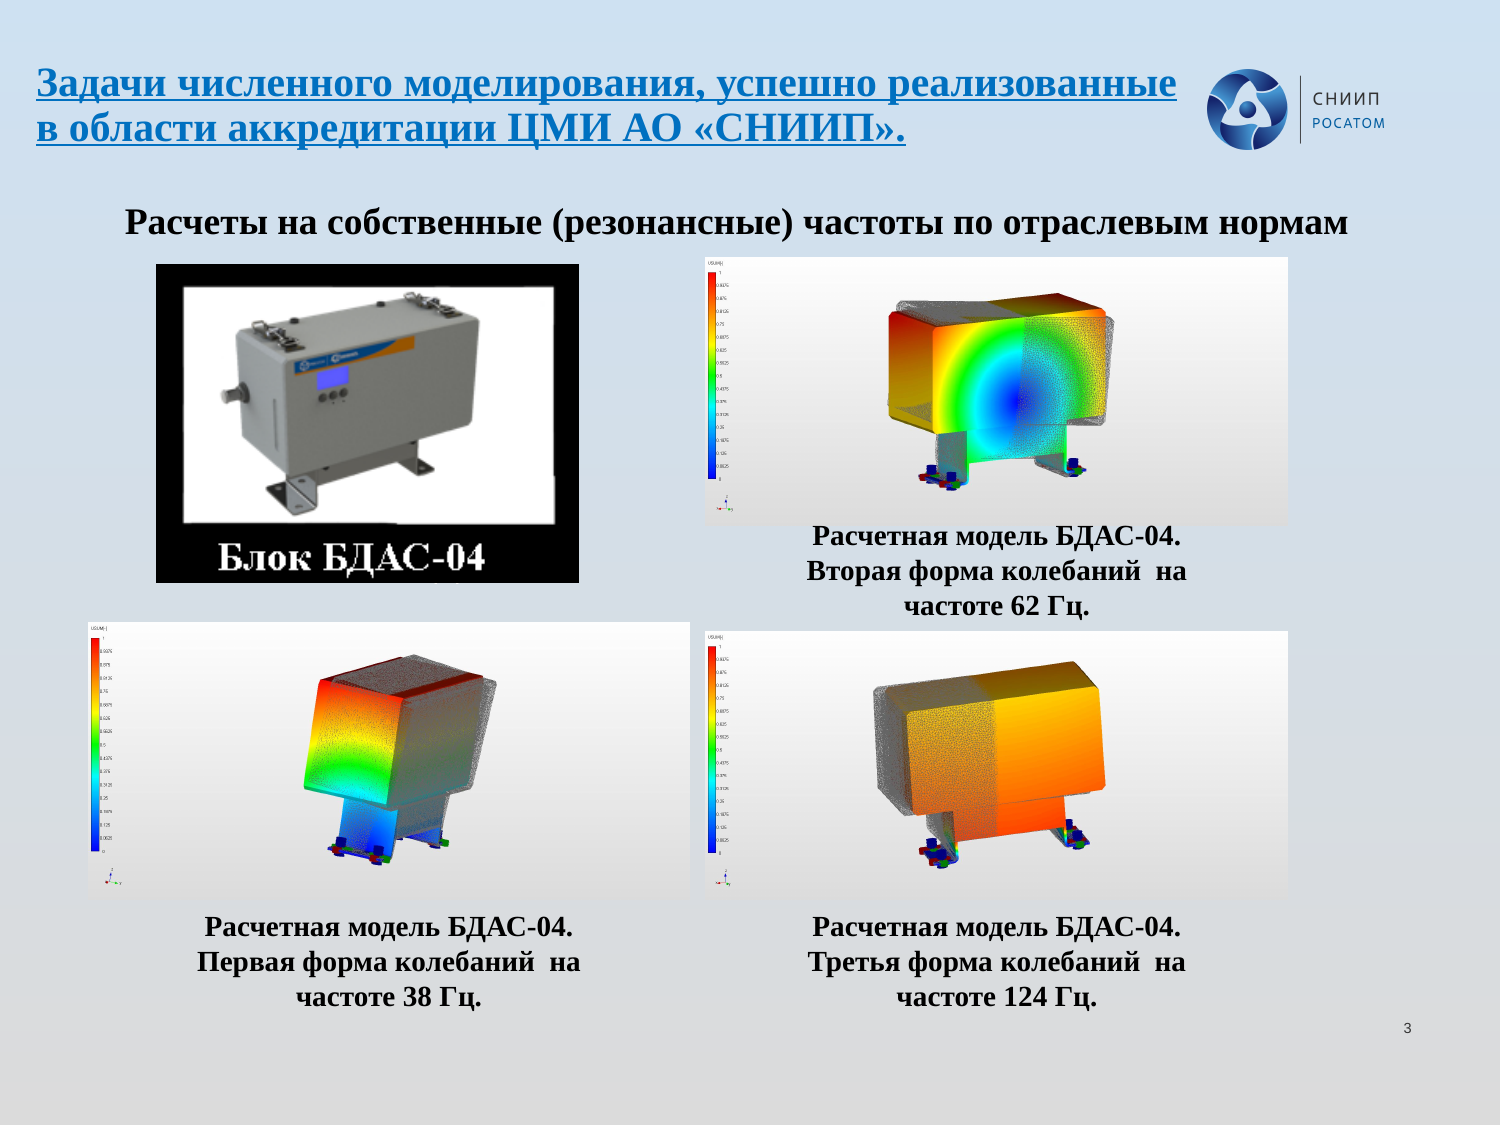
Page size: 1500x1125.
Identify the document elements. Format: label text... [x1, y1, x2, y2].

text_box Расчетная модель БДАС-04. Третья форма колебаний на частоте 124 Гц. [786, 900, 1207, 1065]
picture [705, 257, 1288, 526]
list Расчеты на собственные (резонансные) частоты по отраслевым нормам [46, 196, 1428, 242]
title Задачи численного моделирования, успешно реализованные в области аккредитации ЦМИ АО «СНИИП». [36, 60, 1200, 201]
picture [156, 264, 579, 583]
picture [705, 631, 1288, 900]
text_box Блок БДАС-04 [301, 583, 578, 592]
text_box Расчетная модель БДАС-04. Вторая форма колебаний на частоте 62 Гц. [786, 526, 1207, 631]
picture [1207, 69, 1384, 150]
picture [88, 622, 690, 900]
text_box Расчетная модель БДАС-04. Первая форма колебаний на частоте 38 Гц. [163, 900, 614, 1020]
